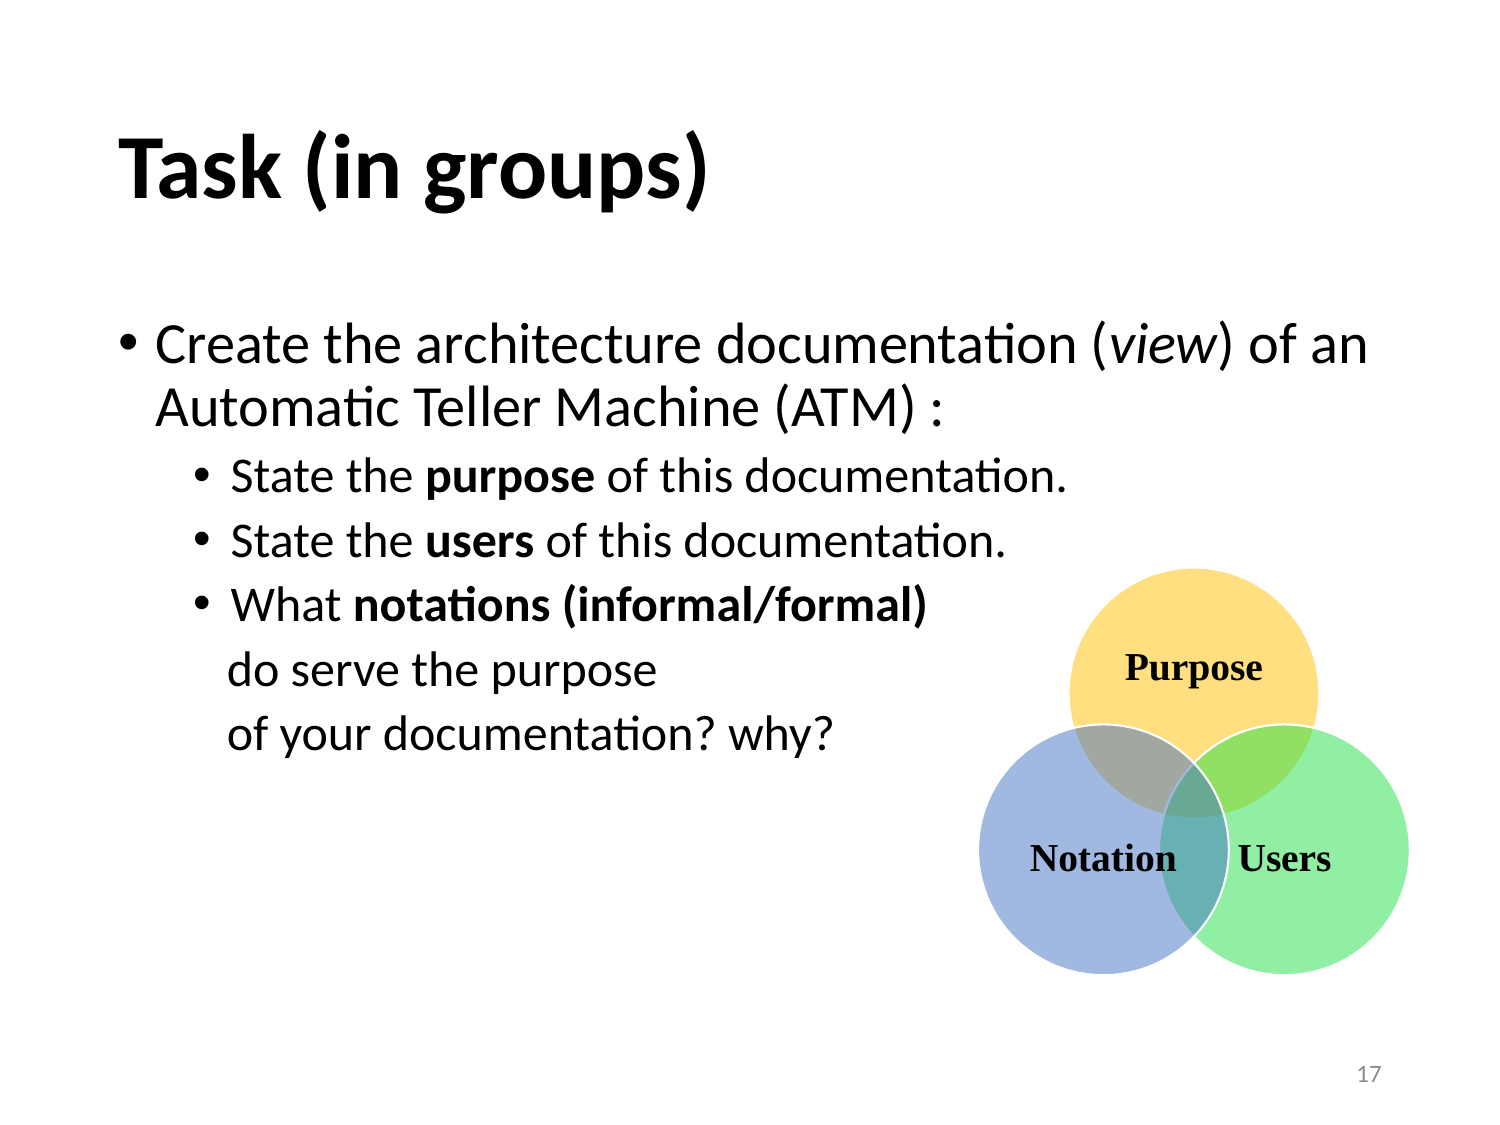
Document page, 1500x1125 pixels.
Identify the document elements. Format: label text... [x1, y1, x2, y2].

title Task (in groups) [103, 59, 1397, 278]
text_box [85, 264, 1398, 684]
slide_number 17 [1059, 1042, 1397, 1103]
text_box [818, 562, 1500, 981]
list Create the architecture documentation (view) of an Automatic Teller Machine (ATM) : State the purpose of this documentation. State the users of this documentation. What notations (informal/formal) do serve the purpose of your documentation? why? [103, 306, 1397, 1020]
